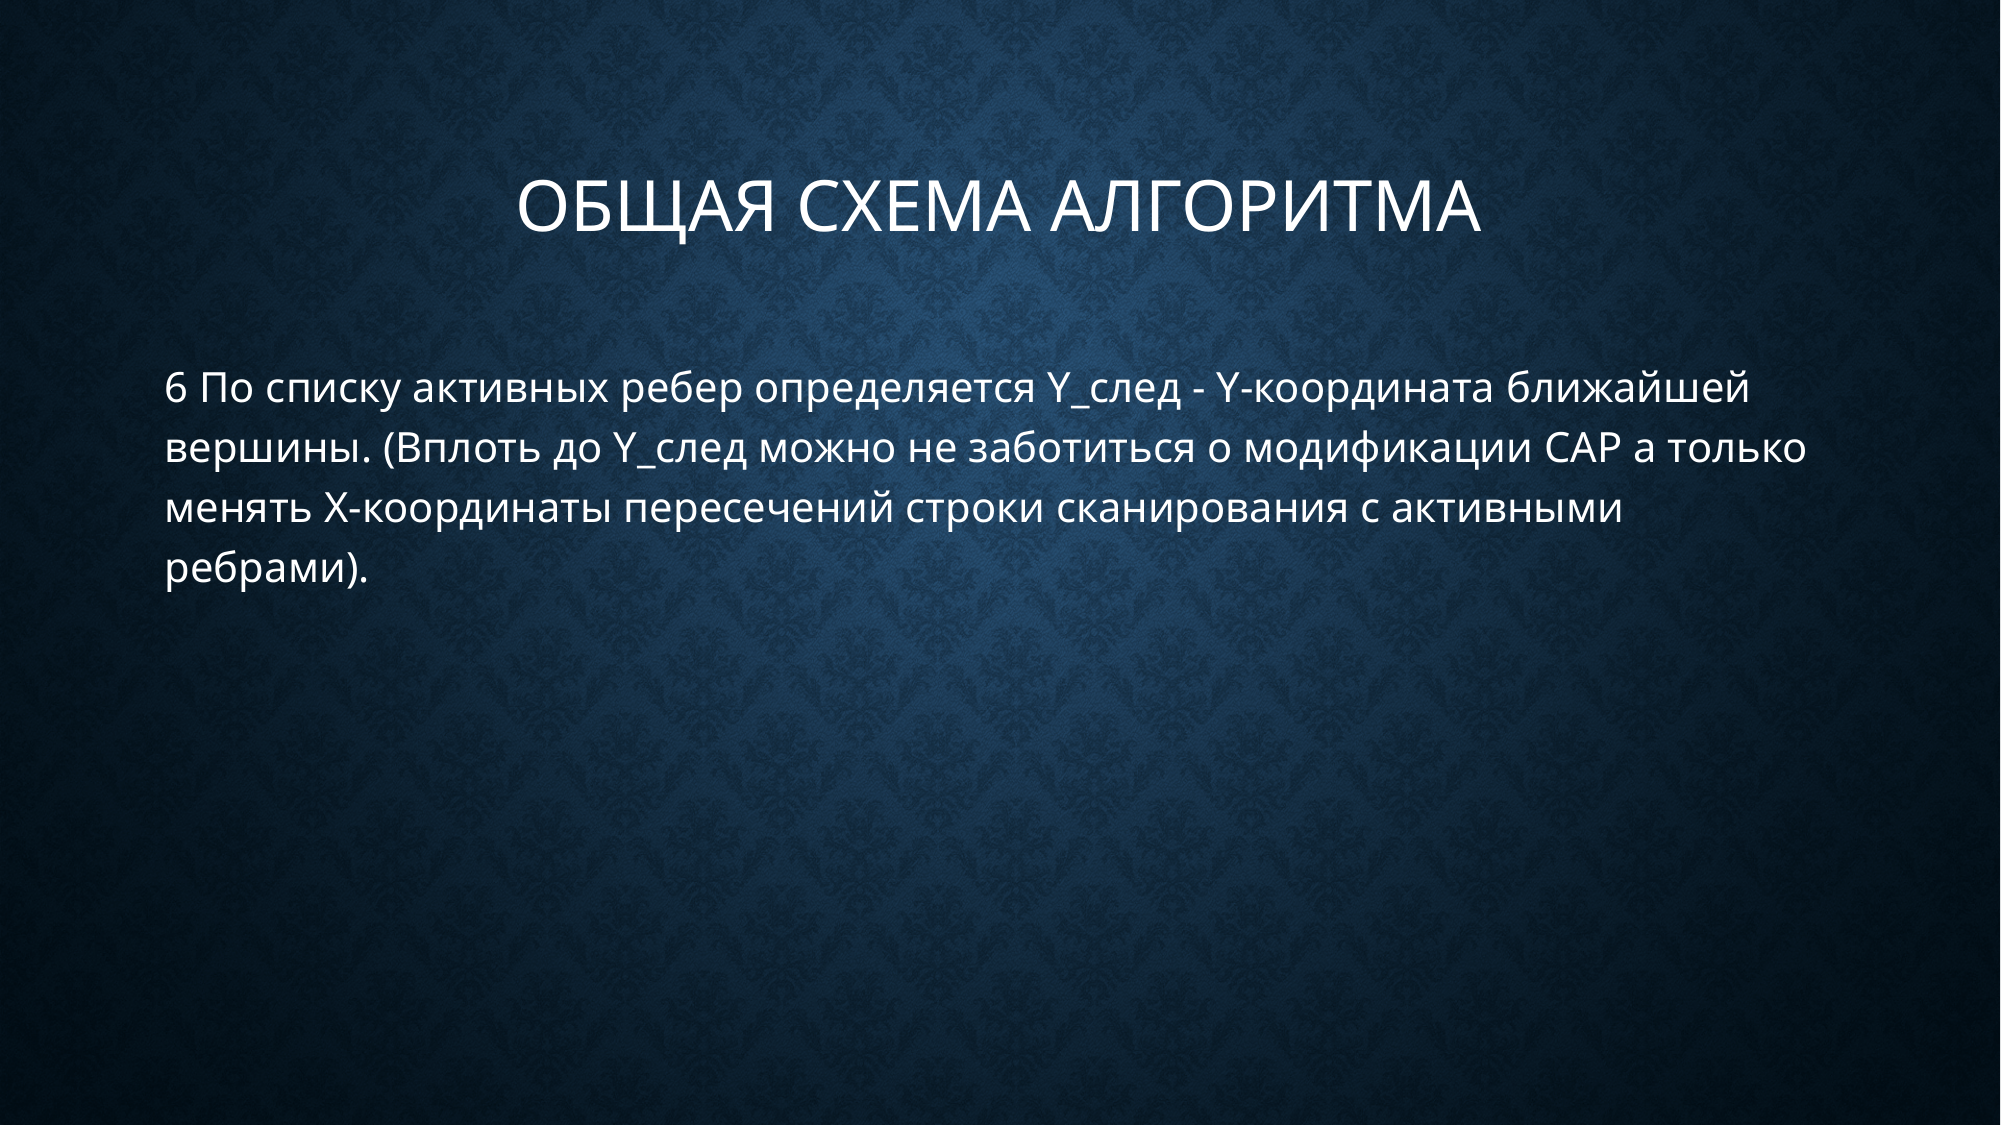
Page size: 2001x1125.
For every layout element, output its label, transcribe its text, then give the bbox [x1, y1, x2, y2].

title Общая схема алгоритма [149, 99, 1849, 318]
list 6 По списку активных ребер определяется Y_след - Y-координата ближайшей вершины. (Вплоть до Y_след можно не заботиться о модификации САР а только менять X-координаты пересечений строки сканирования с активными ребрами). [149, 343, 1849, 950]
